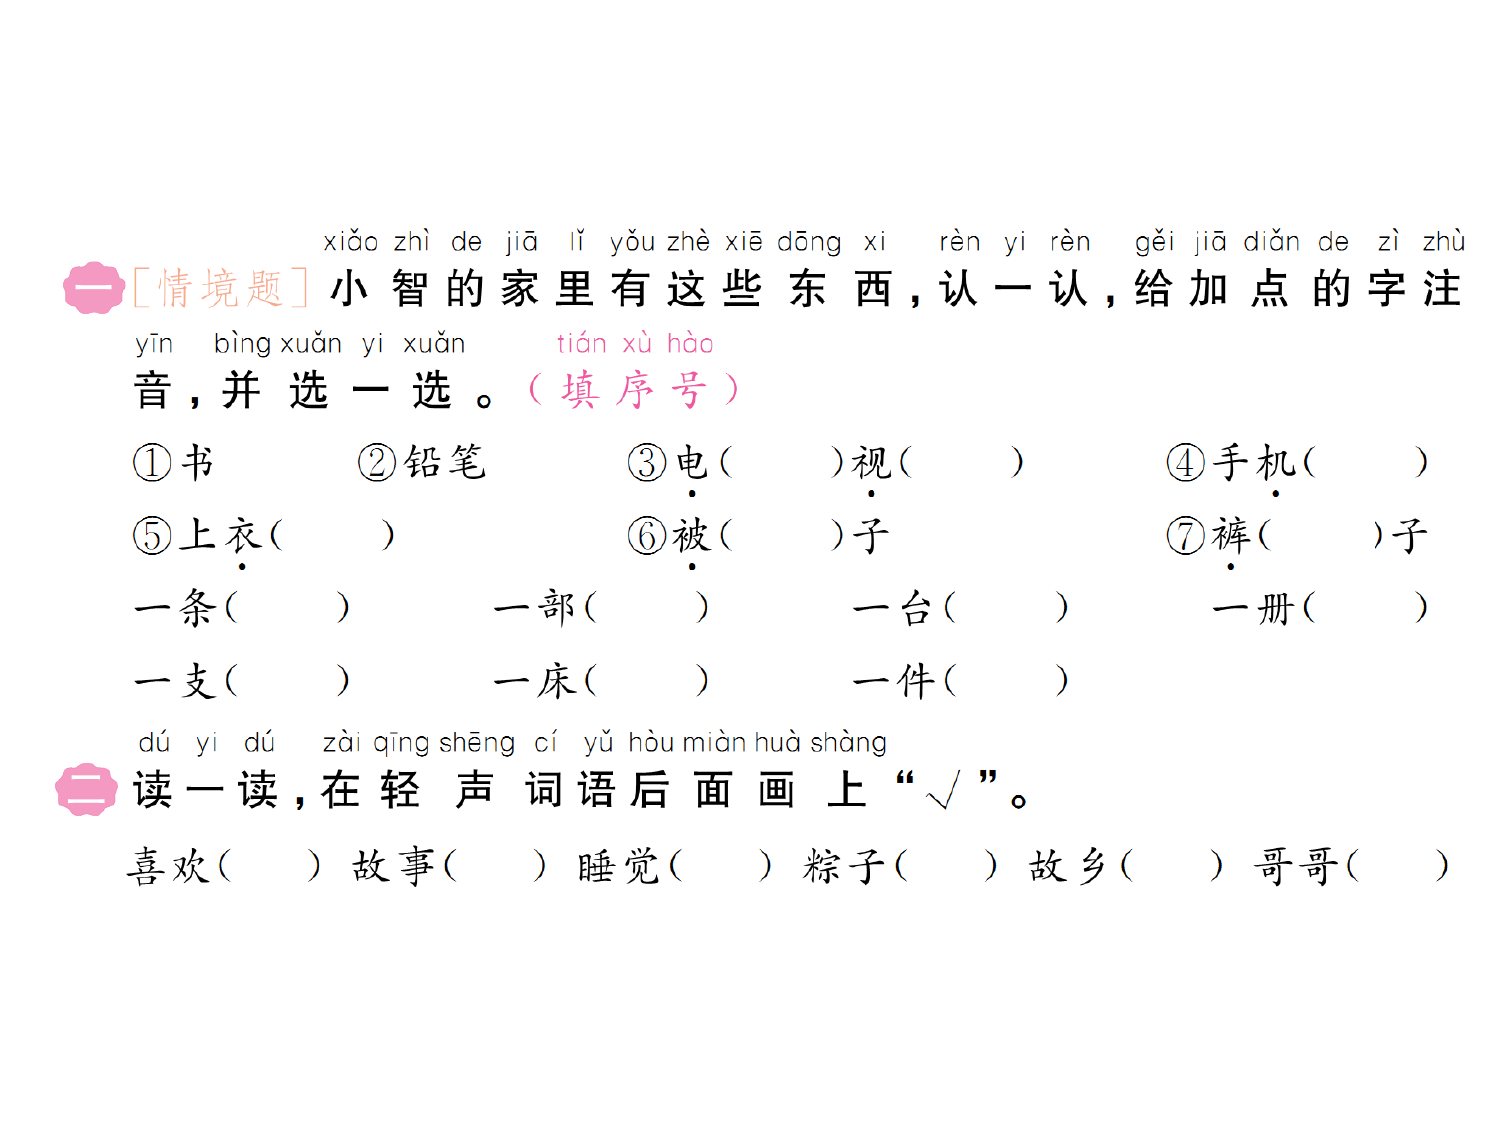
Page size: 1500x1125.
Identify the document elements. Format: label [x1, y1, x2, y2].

picture [52, 211, 1471, 908]
